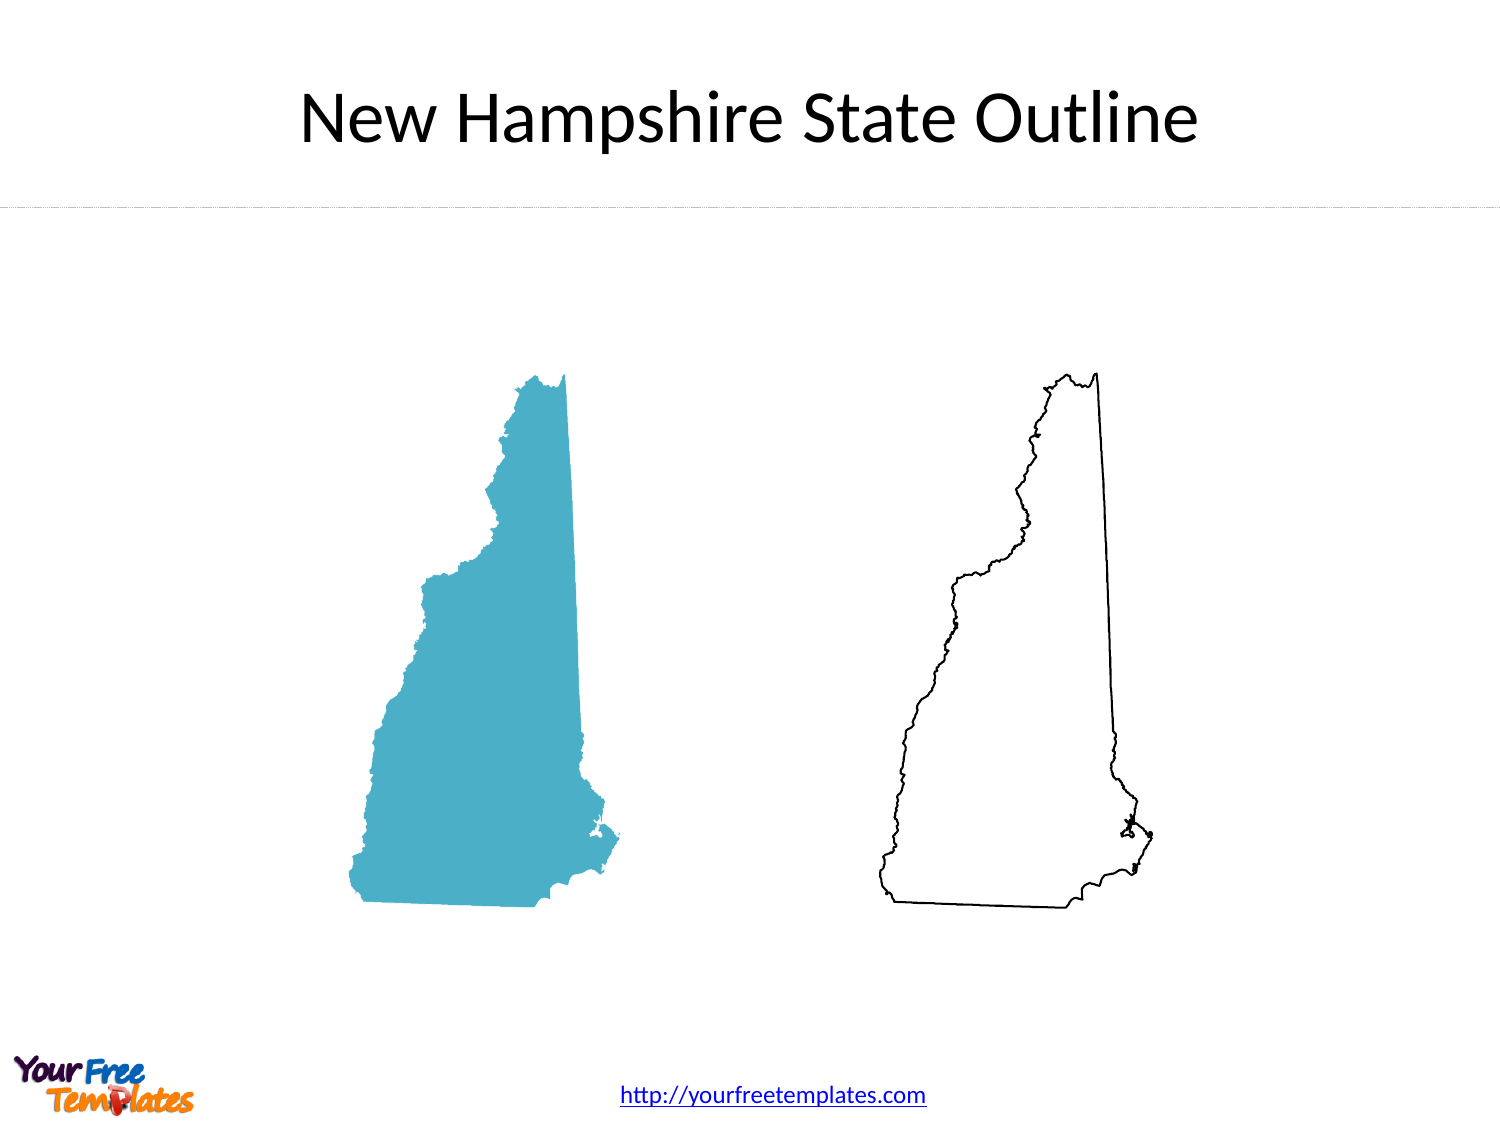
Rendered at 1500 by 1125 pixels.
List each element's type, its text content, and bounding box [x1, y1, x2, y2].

text_box [348, 373, 621, 908]
title New Hampshire State Outline [75, 18, 1425, 207]
picture [10, 1048, 202, 1120]
text_box [879, 373, 1152, 908]
